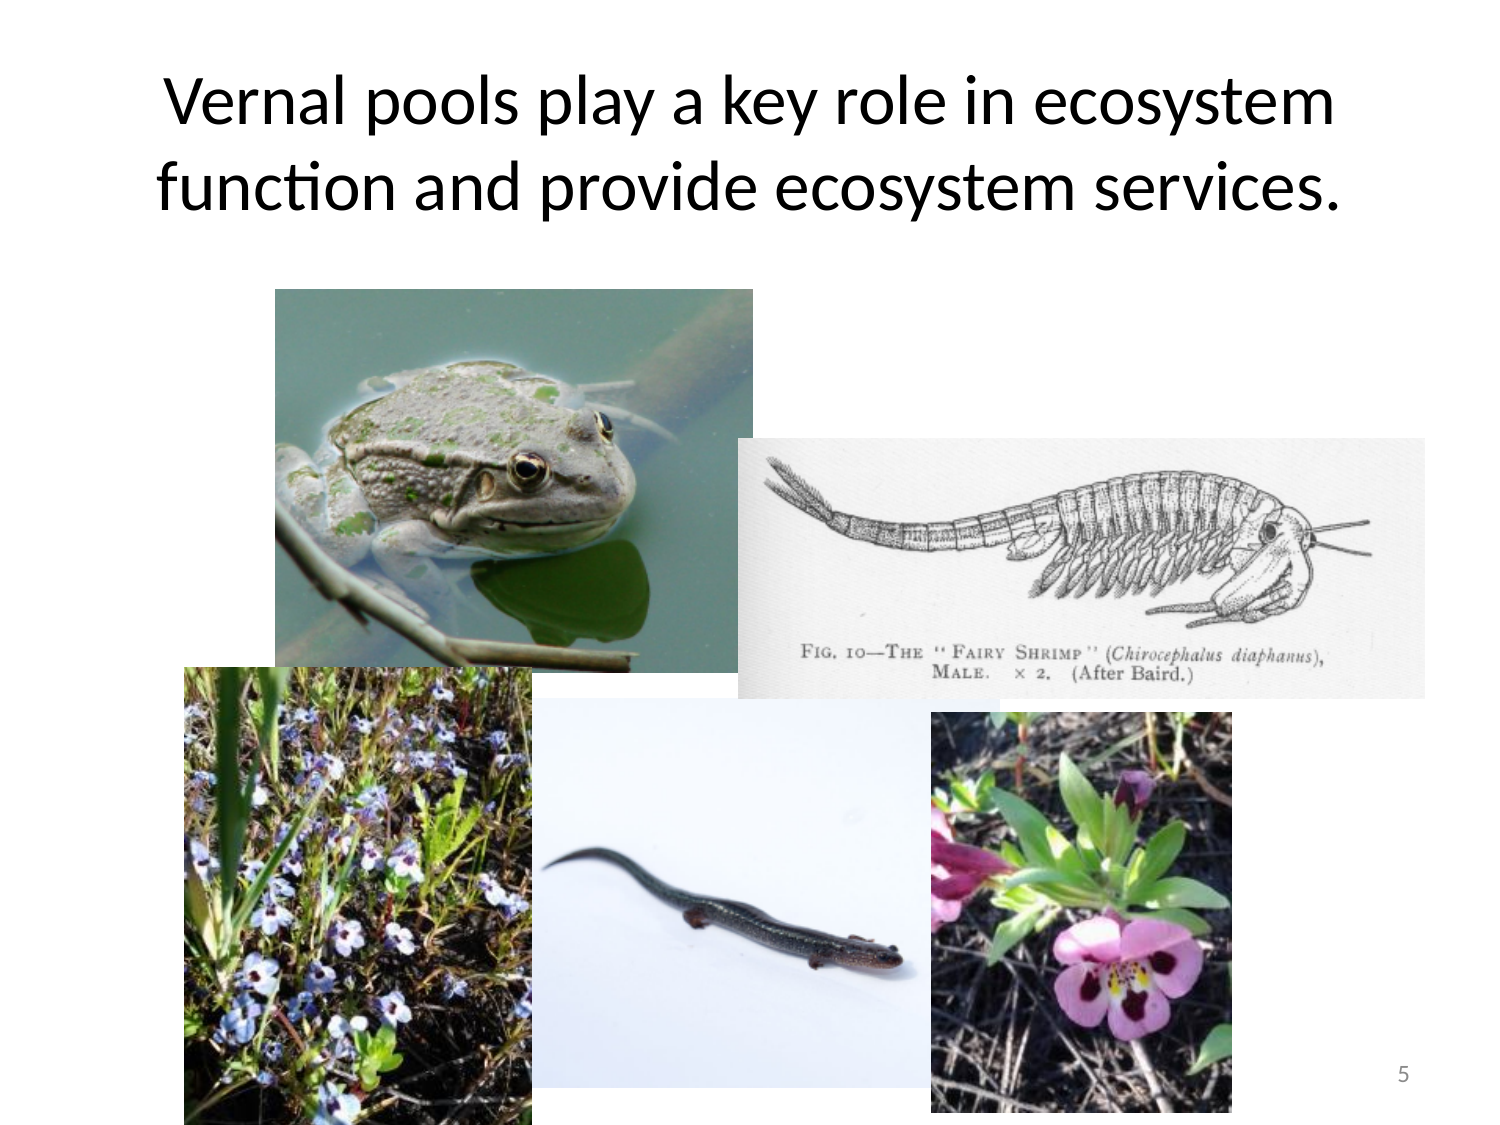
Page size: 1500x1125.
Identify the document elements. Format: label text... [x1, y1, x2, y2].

title Vernal pools play a key role in ecosystem function and provide ecosystem services. [75, 45, 1425, 233]
picture [184, 289, 1426, 1125]
slide_number 5 [1237, 1042, 1425, 1103]
